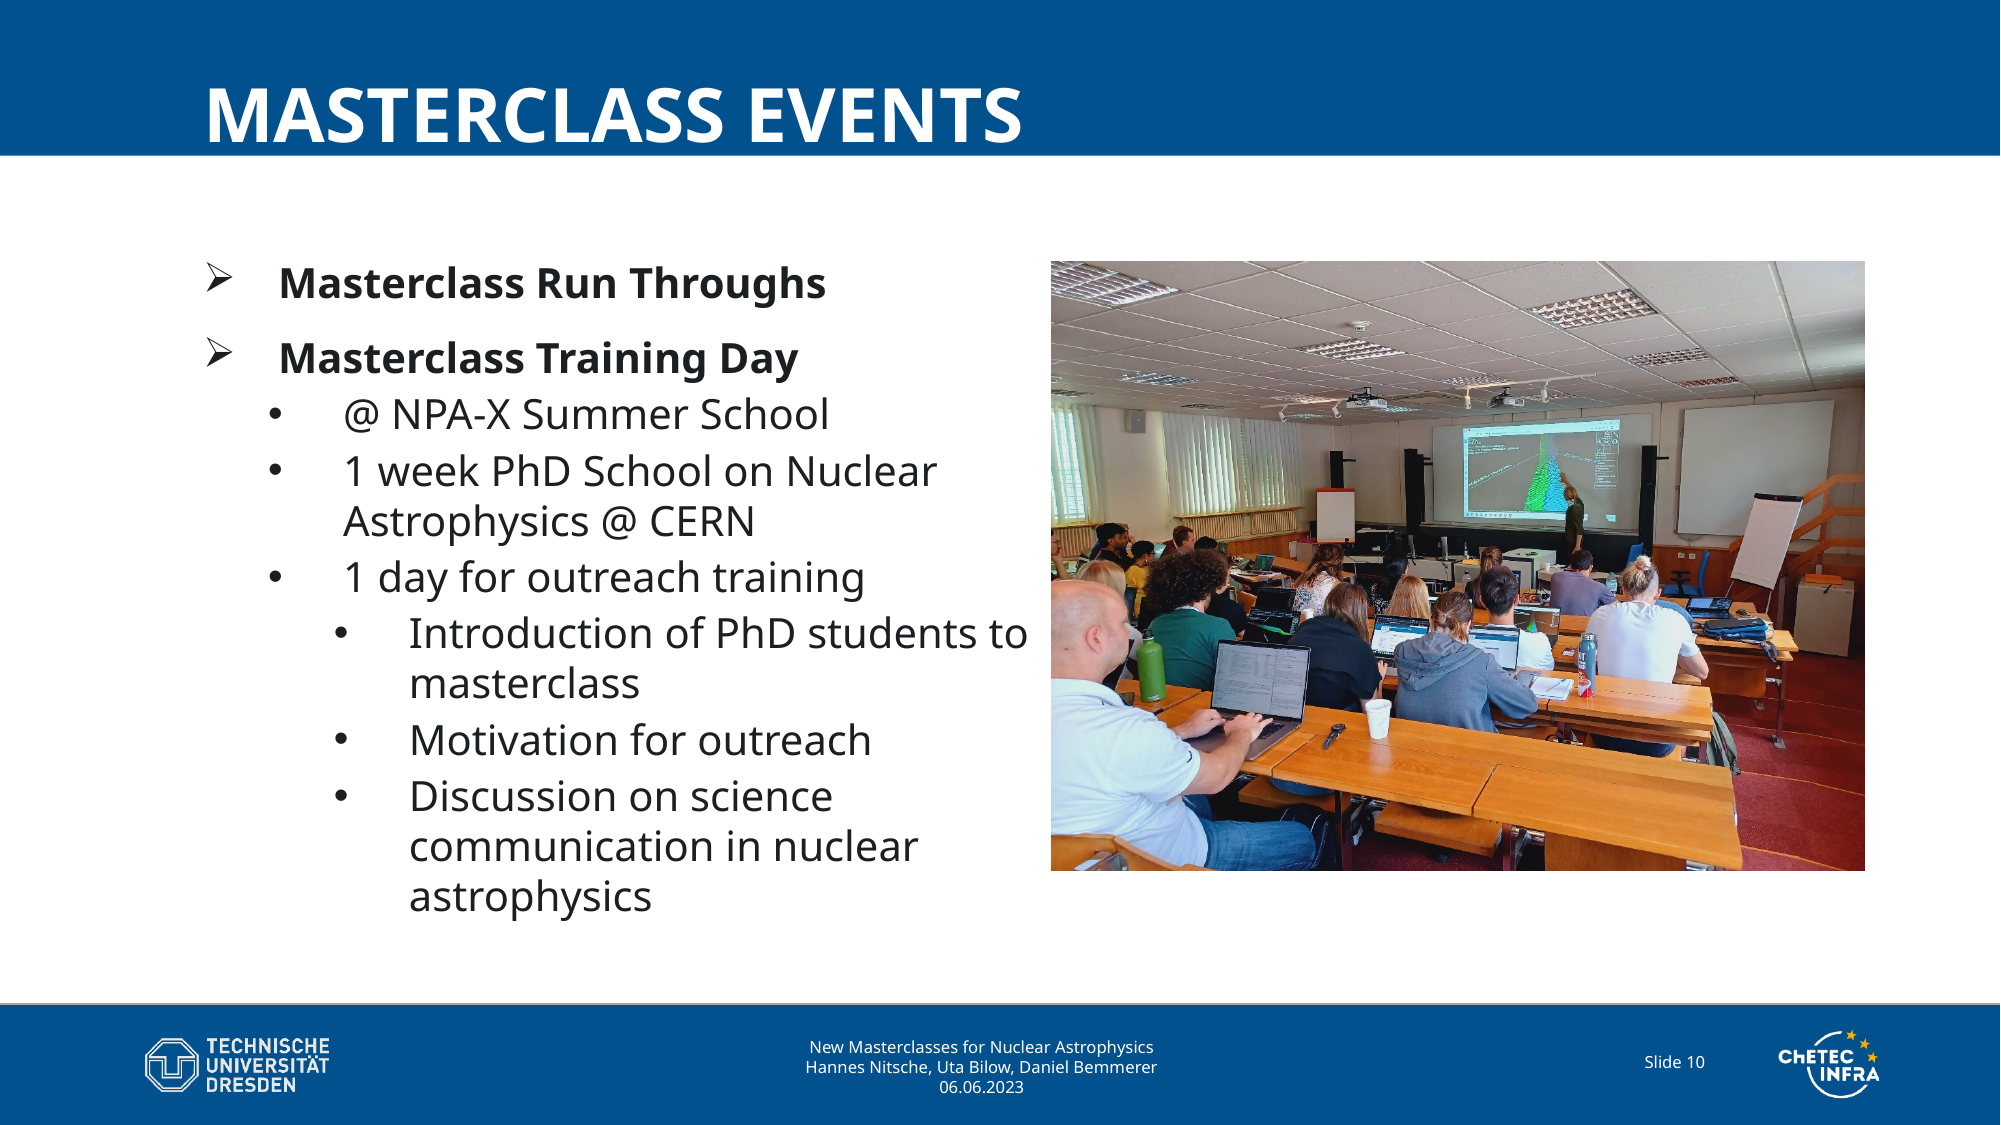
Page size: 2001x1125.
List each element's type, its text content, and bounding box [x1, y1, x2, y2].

title Masterclass Events [203, 56, 1880, 169]
picture [1778, 1020, 1880, 1107]
list Masterclass Run Throughs Masterclass Training Day @ NPA-X Summer School 1 week PhD School on Nuclear Astrophysics @ CERN 1 day for outreach training Introduction of PhD students to masterclass Motivation for outreach Discussion on science communication in nuclear astrophysics [203, 257, 1031, 923]
picture [1051, 261, 1865, 871]
